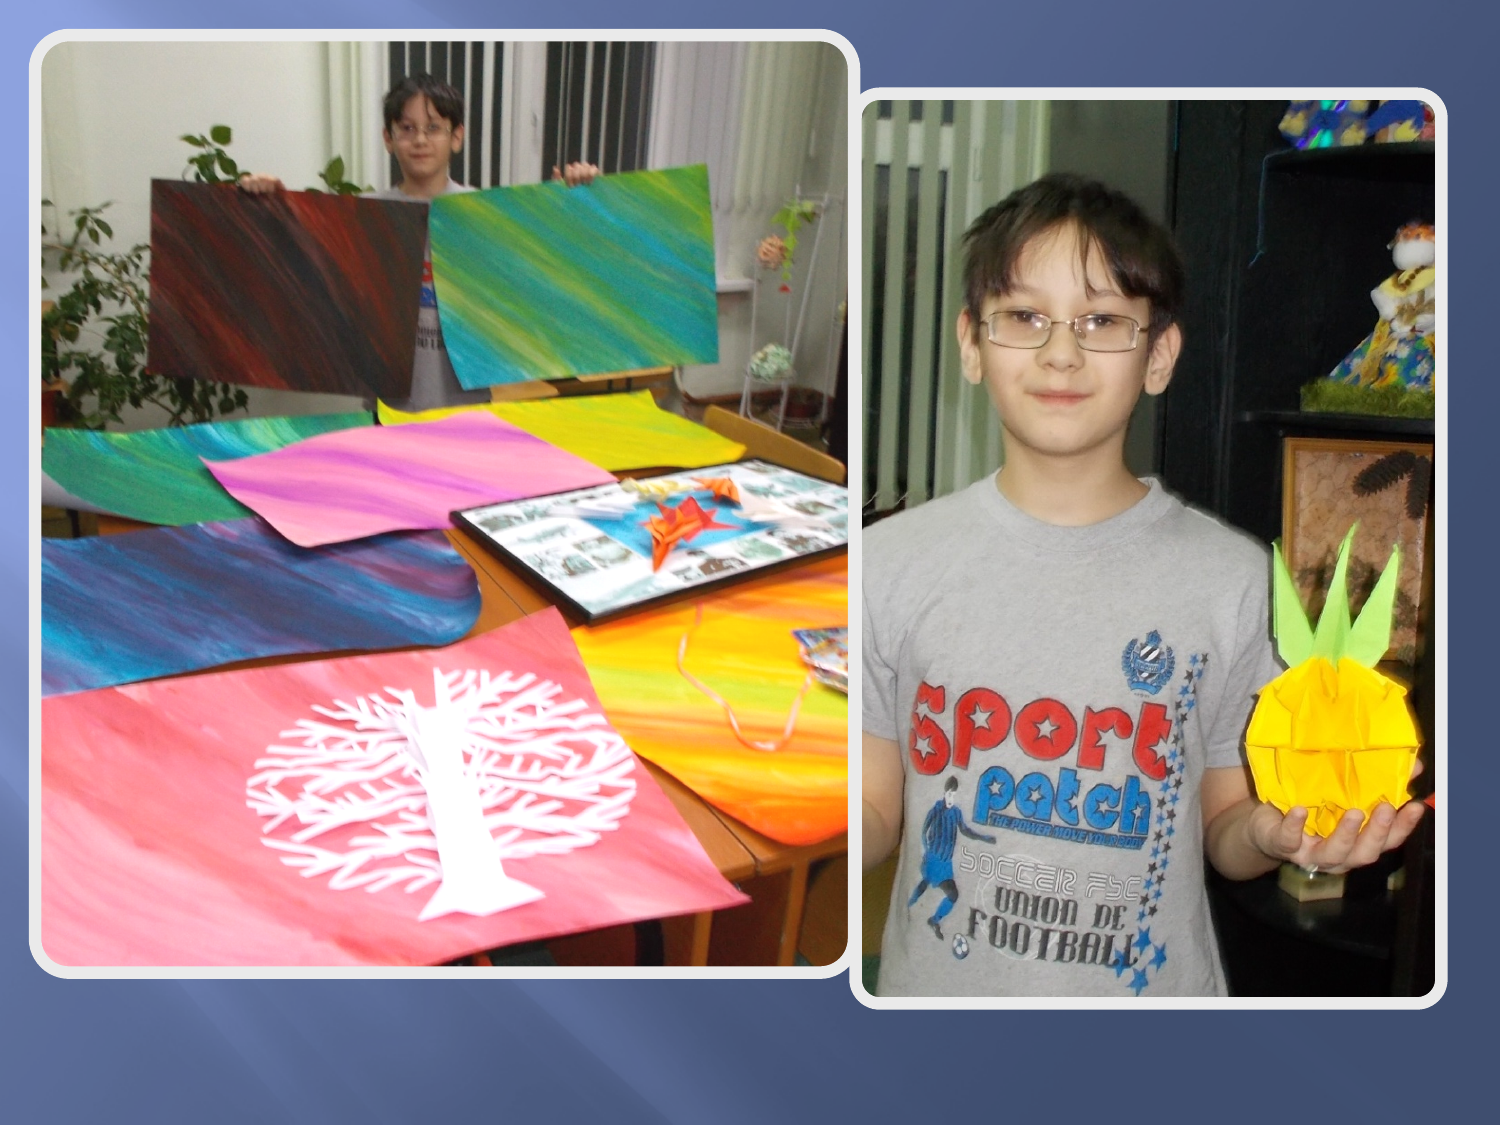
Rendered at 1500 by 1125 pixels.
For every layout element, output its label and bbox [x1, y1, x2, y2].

picture [34, 34, 1500, 997]
